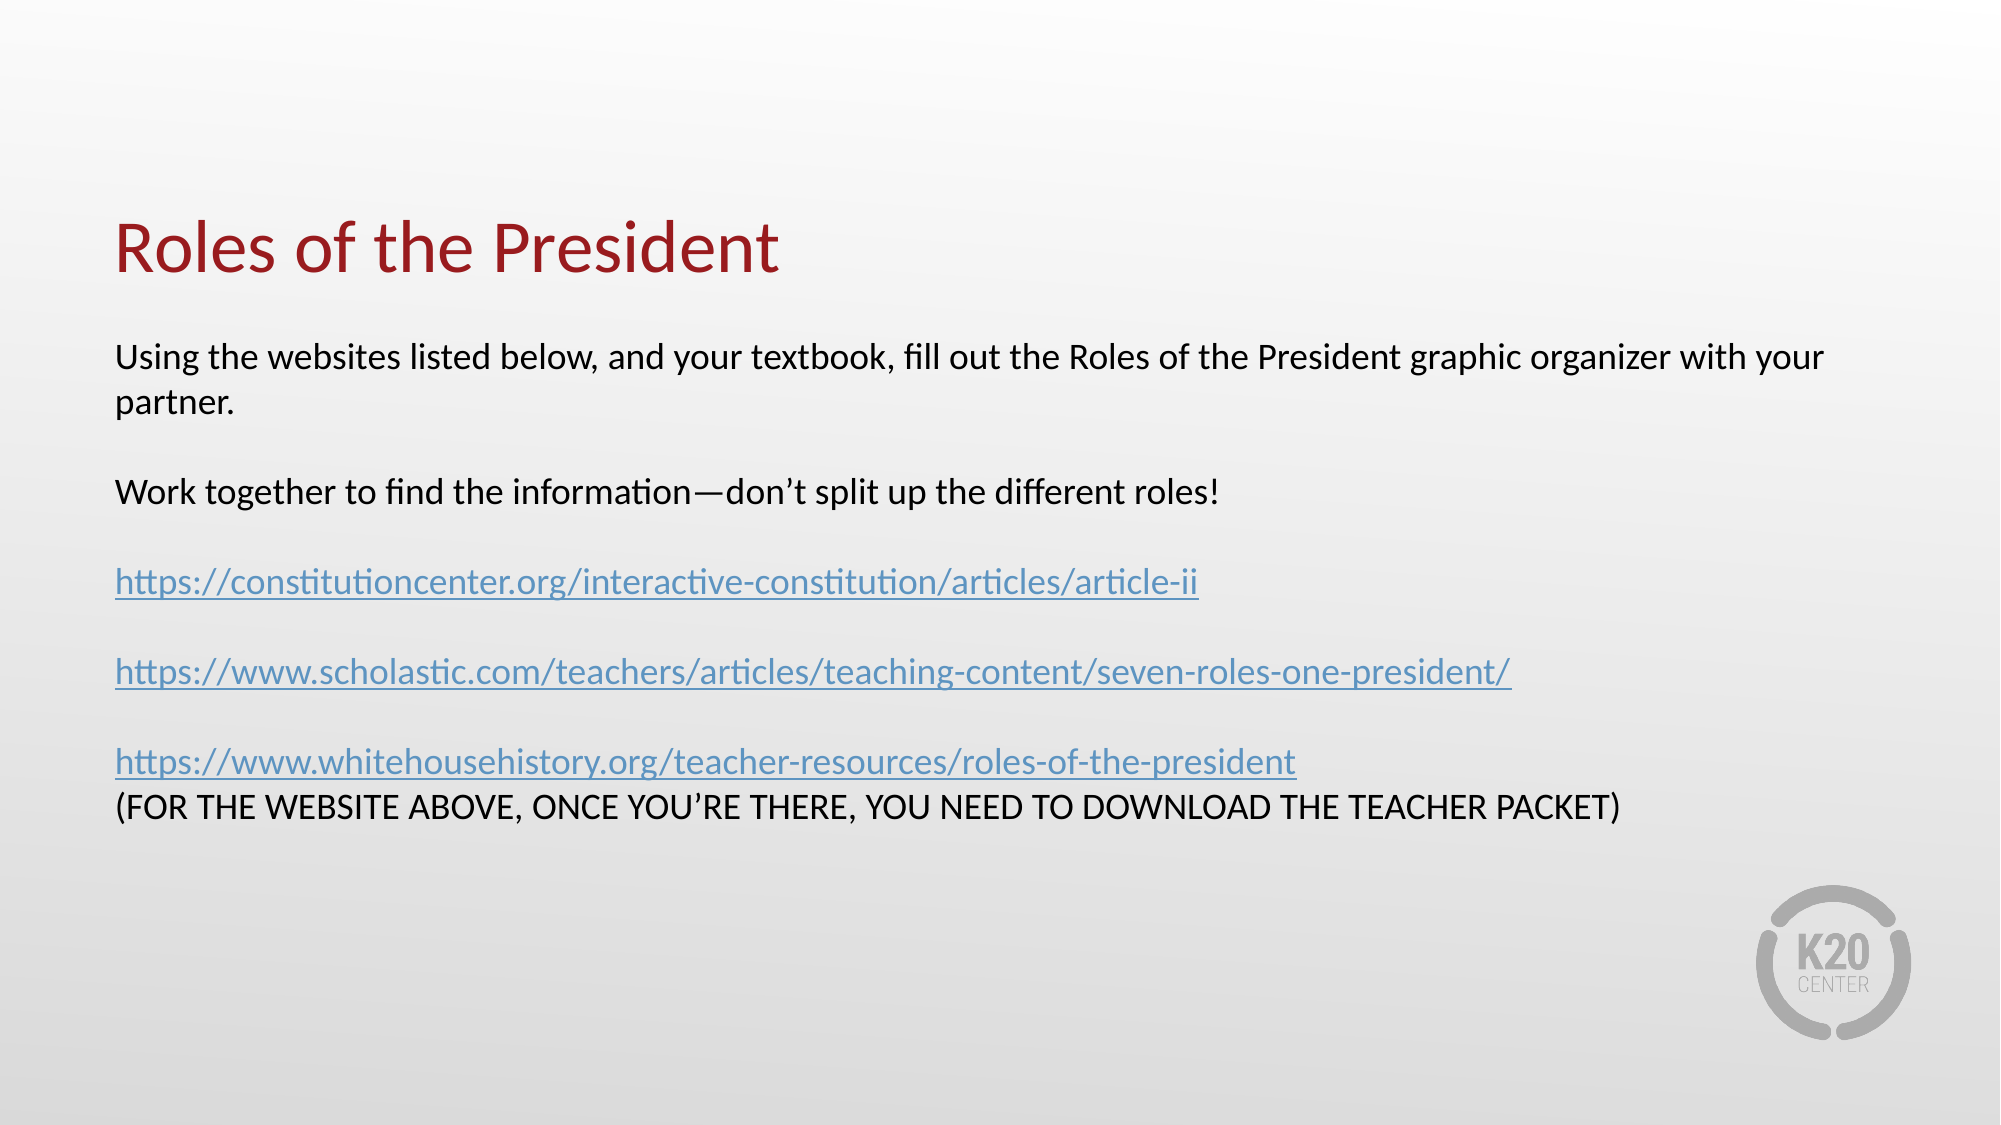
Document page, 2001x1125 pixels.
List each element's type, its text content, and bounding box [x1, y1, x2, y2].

list Using the websites listed below, and your textbook, fill out the Roles of the President graphic organizer with your partner. Work together to find the information—don’t split up the different roles! https://constitutioncenter.org/interactive-constitution/articles/article-ii https://www.scholastic.com/teachers/articles/teaching-content/seven-roles-one-president/ https://www.whitehousehistory.org/teacher-resources/roles-of-the-president (FOR THE WEBSITE ABOVE, ONCE YOU’RE THERE, YOU NEED TO DOWNLOAD THE TEACHER PACKET) [99, 317, 1900, 1038]
title Roles of the President [99, 115, 1900, 303]
